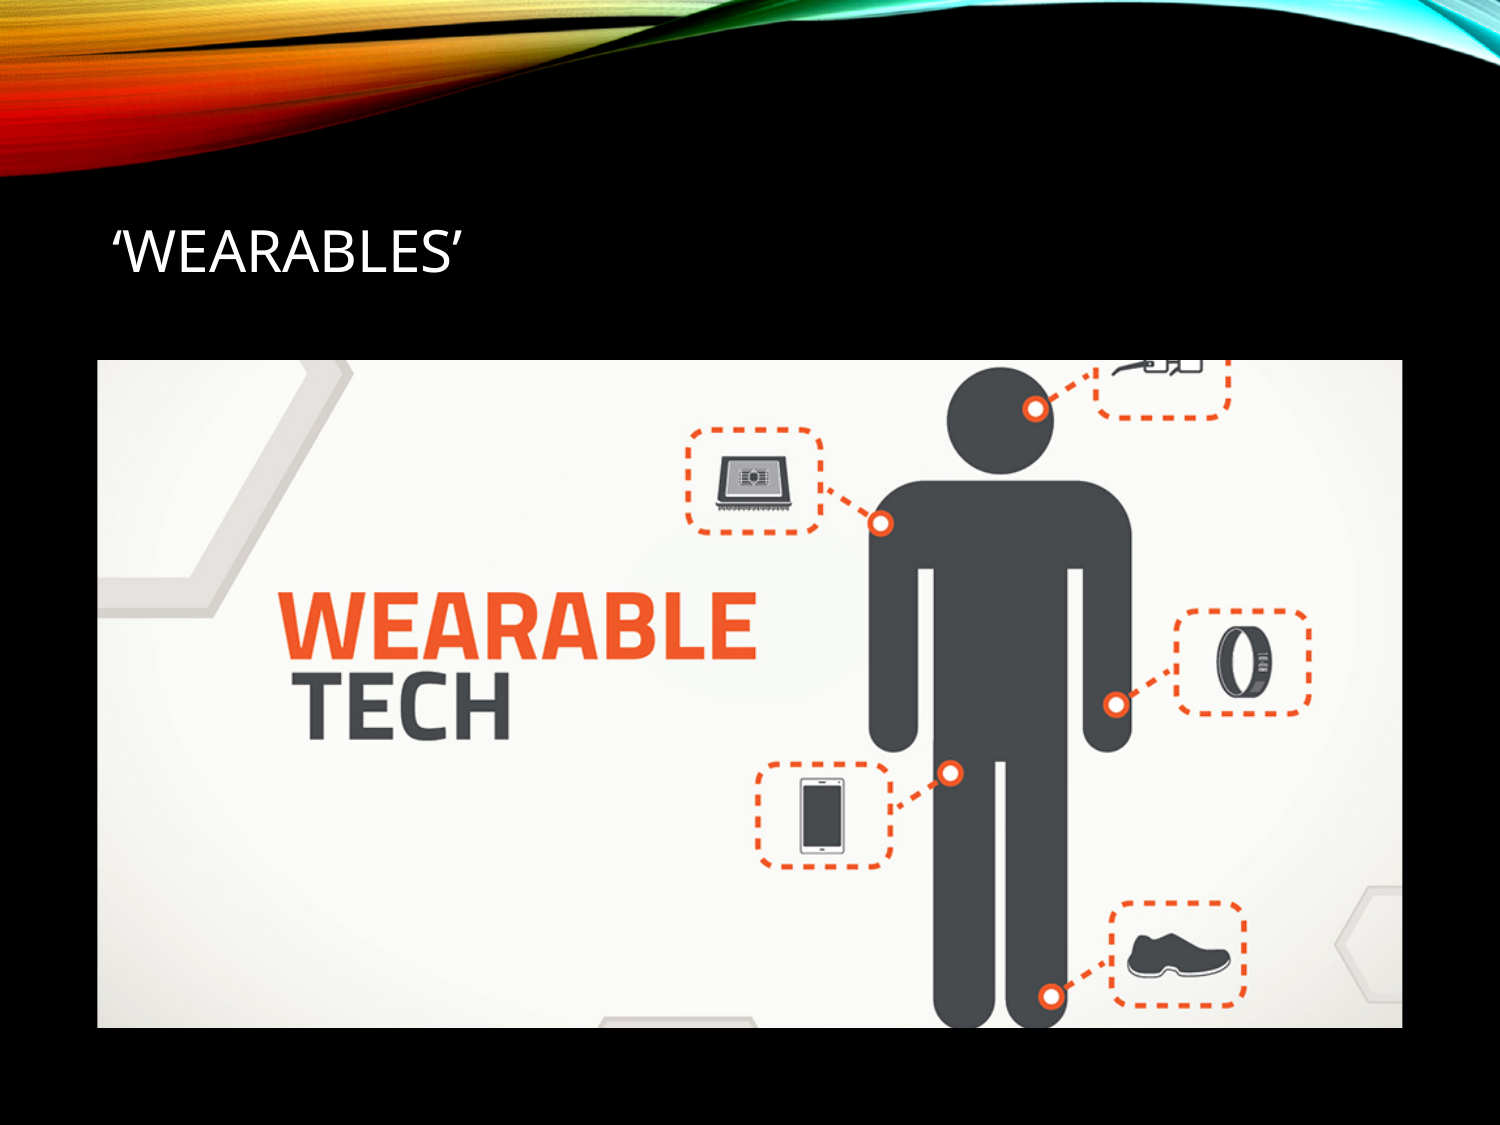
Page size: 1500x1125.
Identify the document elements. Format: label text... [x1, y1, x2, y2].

title ‘Wearables’ [97, 147, 1403, 359]
picture [0, 0, 1500, 178]
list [97, 359, 1403, 1028]
